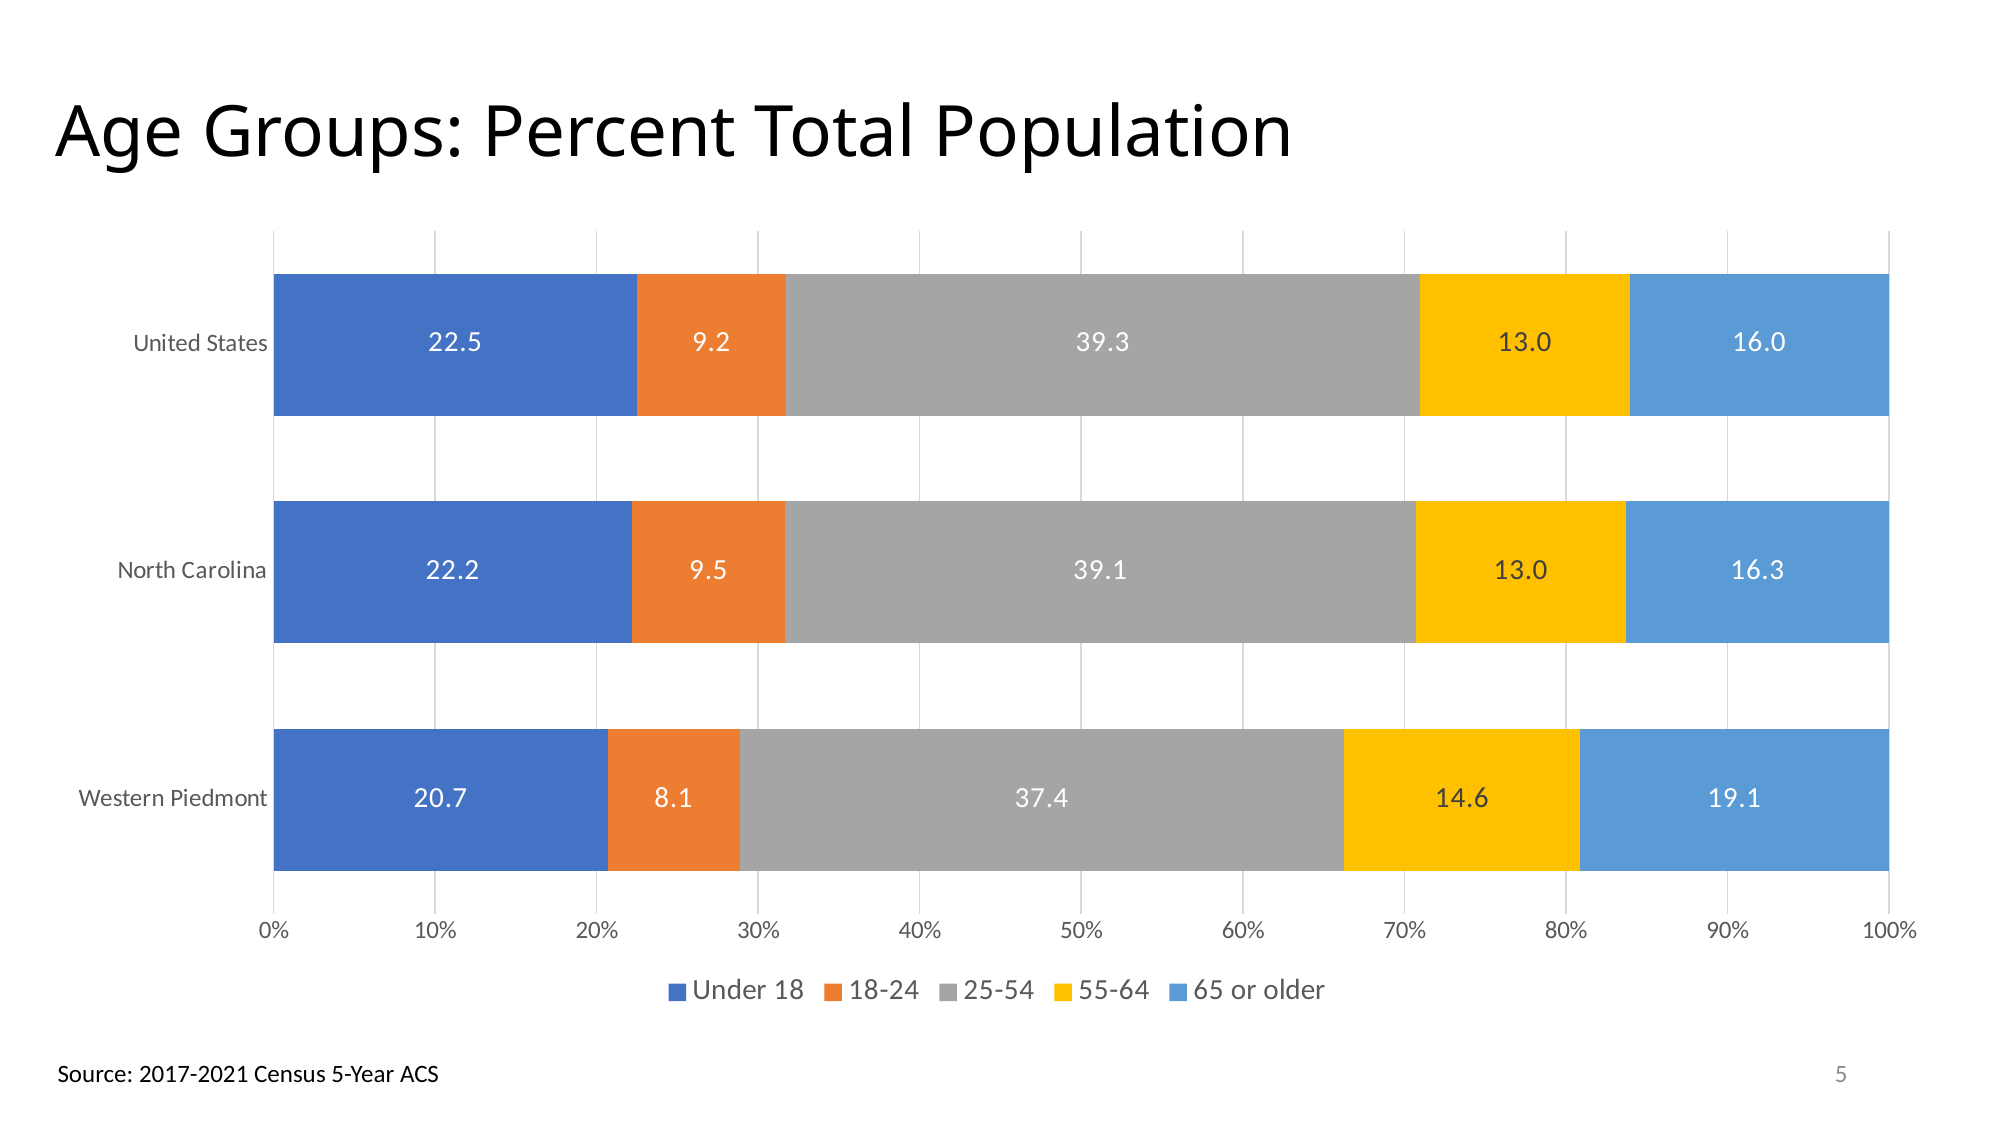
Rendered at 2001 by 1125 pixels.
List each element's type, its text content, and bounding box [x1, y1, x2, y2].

slide_number 5 [1412, 1042, 1863, 1103]
title Age Groups: Percent Total Population [40, 51, 1955, 214]
text_box Source: 2017-2021 Census 5-Year ACS [42, 1049, 455, 1095]
chart [40, 214, 1955, 1014]
